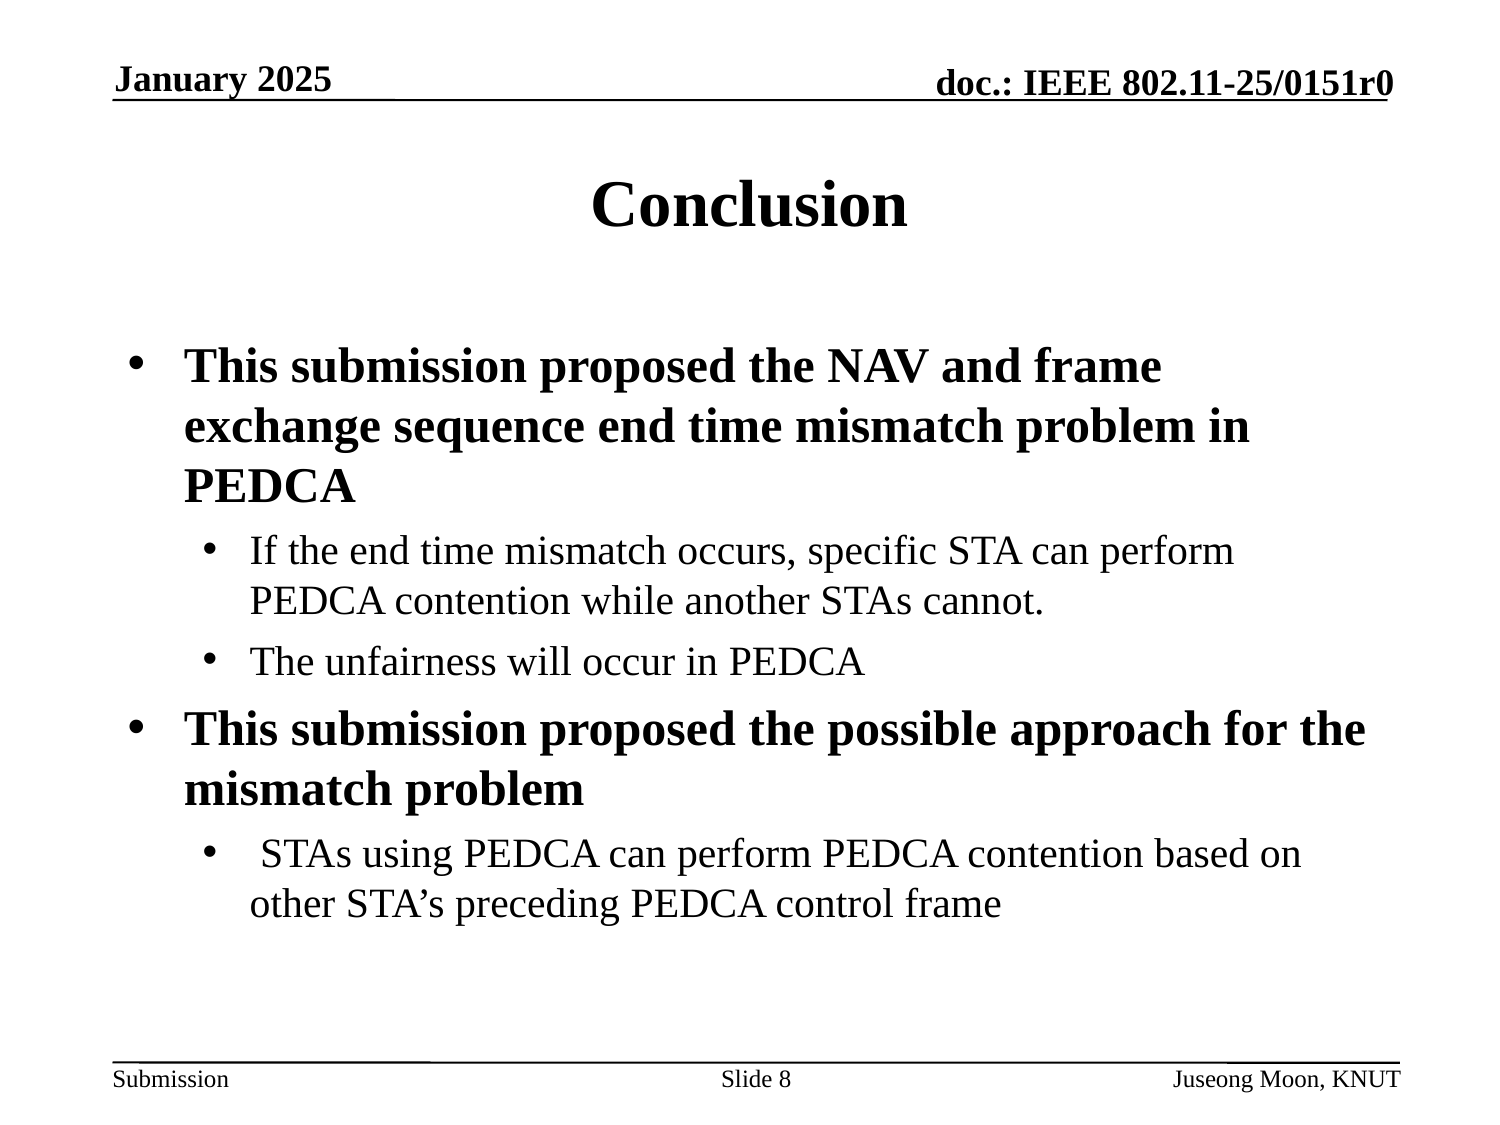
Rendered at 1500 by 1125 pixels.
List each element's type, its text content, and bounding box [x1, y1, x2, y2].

footer Juseong Moon, KNUT [878, 1061, 1402, 1093]
slide_number Slide 8 [712, 1061, 800, 1123]
list This submission proposed the NAV and frame exchange sequence end time mismatch problem in PEDCA If the end time mismatch occurs, specific STA can perform PEDCA contention while another STAs cannot. The unfairness will occur in PEDCA This submission proposed the possible approach for the mismatch problem STAs using PEDCA can perform PEDCA contention based on other STA’s preceding PEDCA control frame [112, 324, 1388, 1000]
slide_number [114, 54, 423, 100]
title Conclusion [112, 112, 1388, 288]
